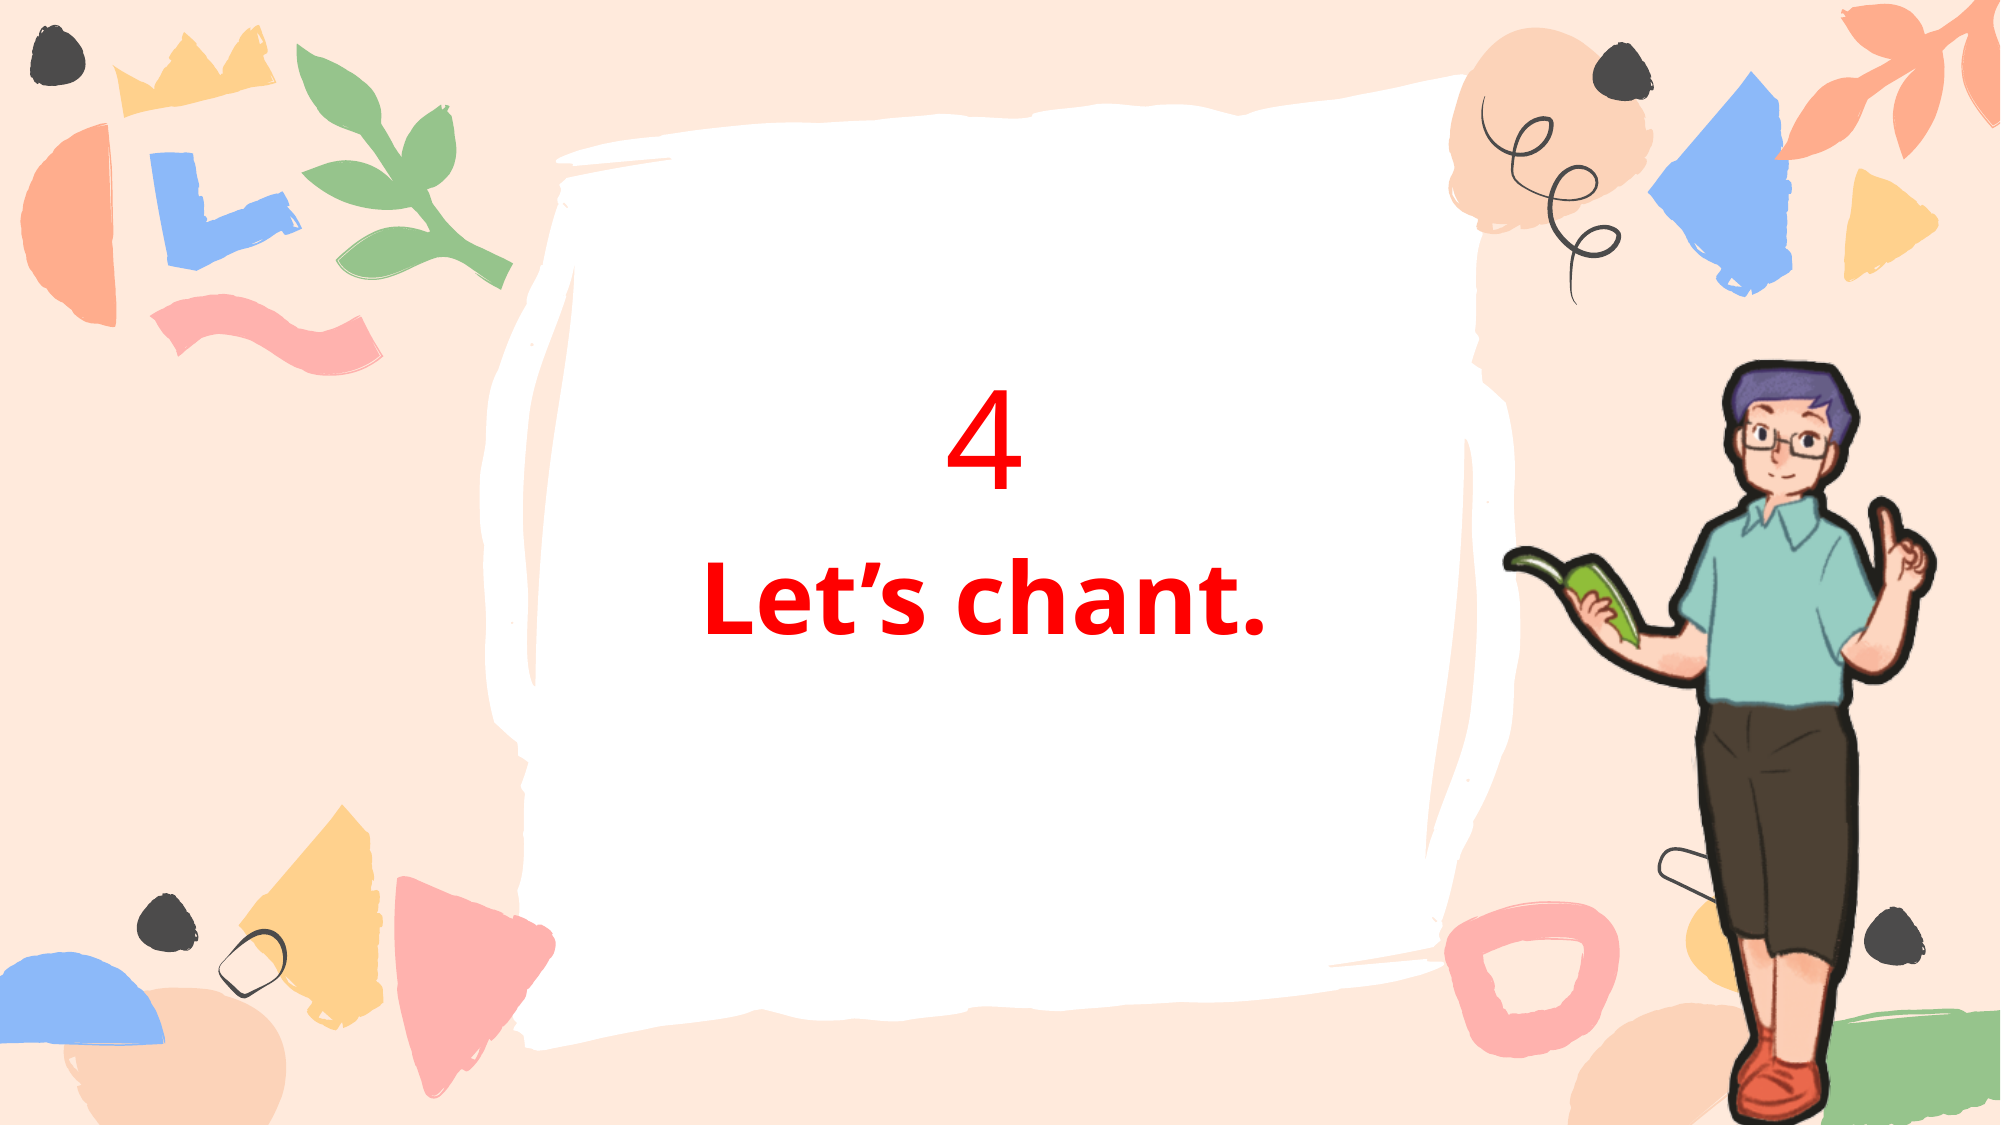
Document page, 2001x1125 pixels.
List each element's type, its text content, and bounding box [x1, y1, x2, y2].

picture [1488, 324, 2000, 1125]
text_box 4 Let’s chant. [367, 0, 1603, 131]
